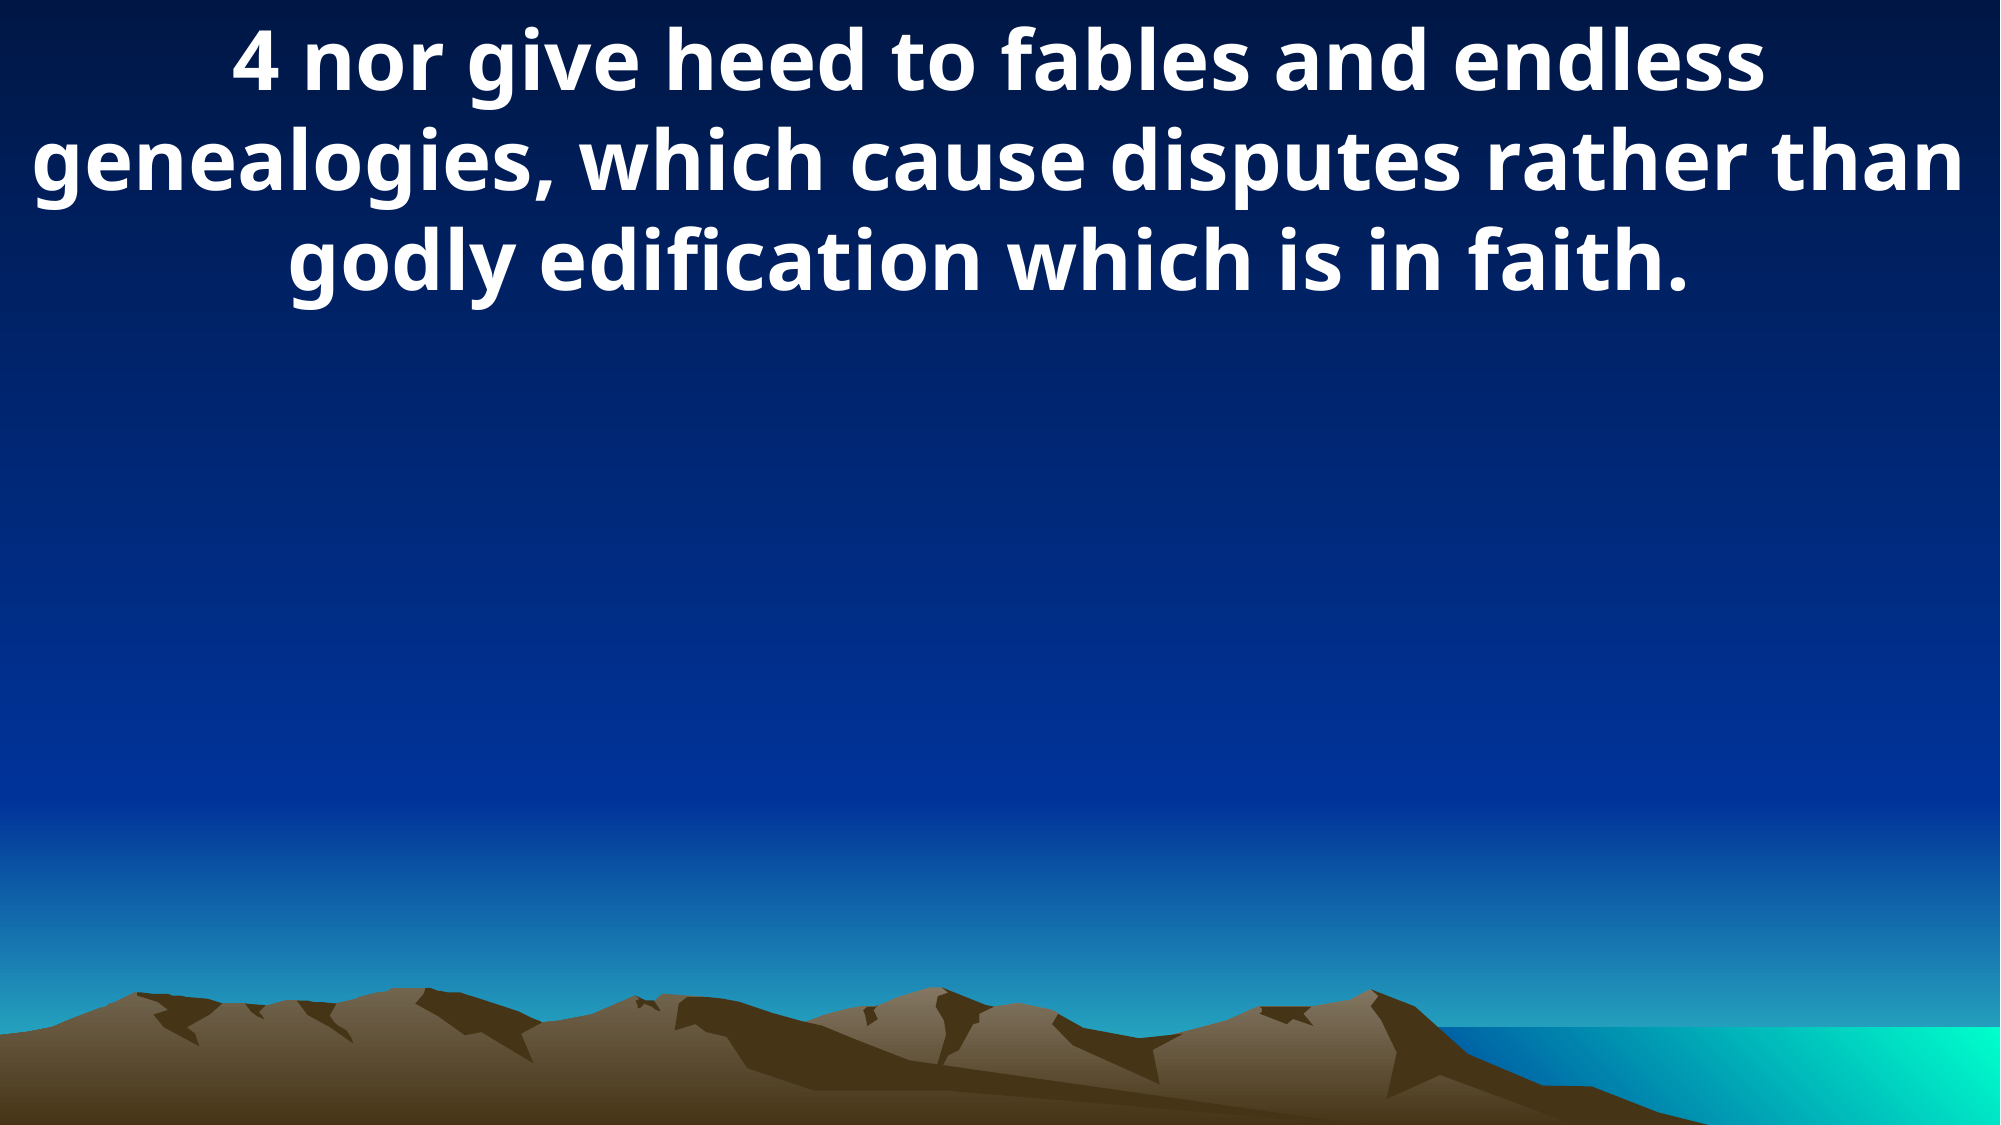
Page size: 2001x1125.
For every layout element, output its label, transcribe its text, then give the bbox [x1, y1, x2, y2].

text_box 4 nor give heed to fables and endless genealogies, which cause disputes rather than godly edification which is in faith. [0, 0, 2000, 900]
